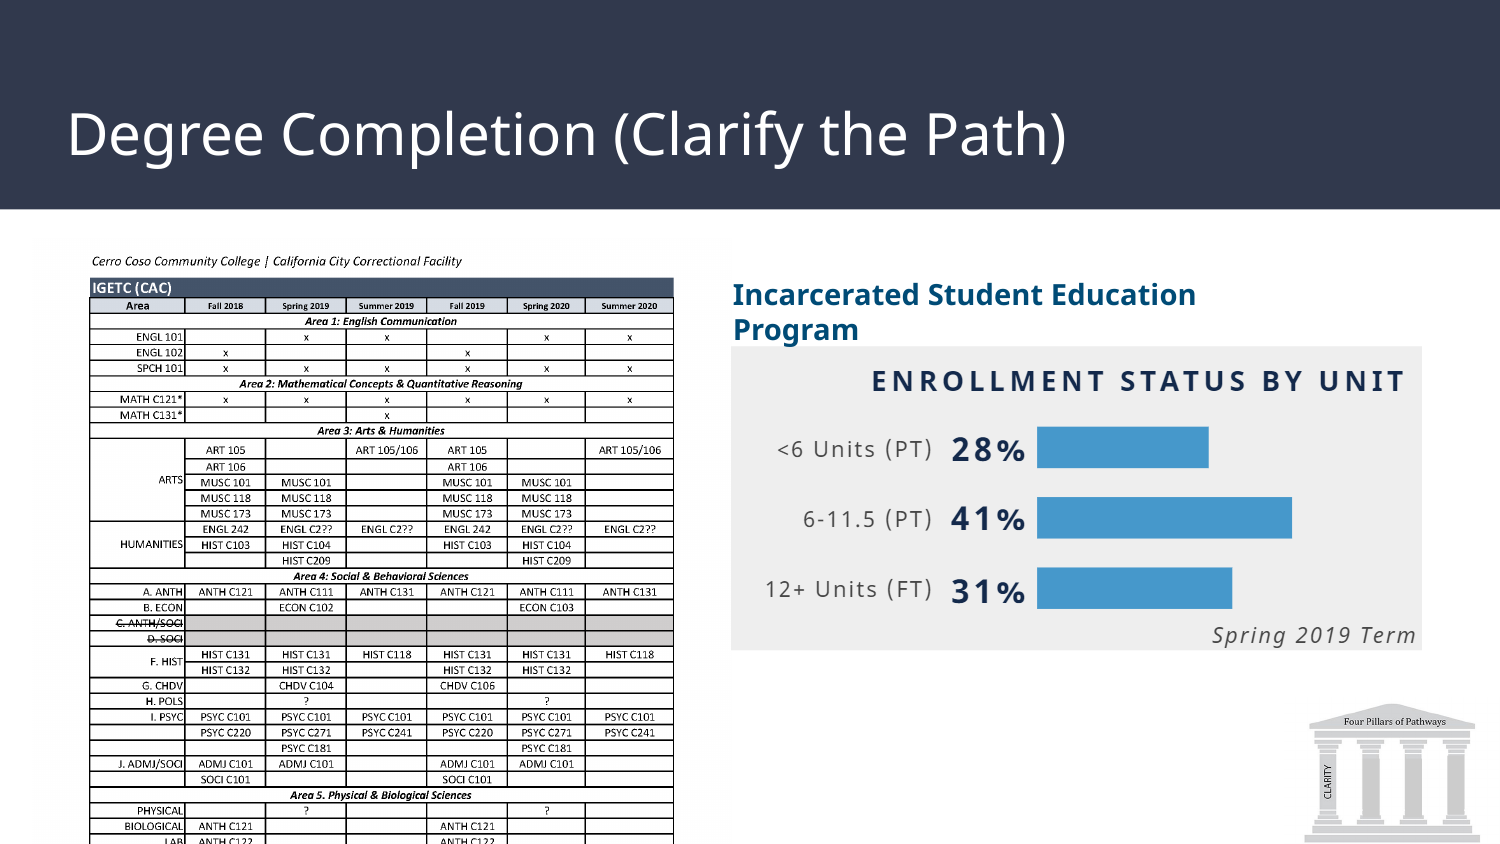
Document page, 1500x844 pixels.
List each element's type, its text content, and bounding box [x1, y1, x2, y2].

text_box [1283, 697, 1500, 844]
title Degree Completion (Clarify the Path) [51, 82, 1449, 185]
picture [32, 237, 1422, 844]
text_box Incarcerated Student Education Program [737, 268, 1320, 344]
